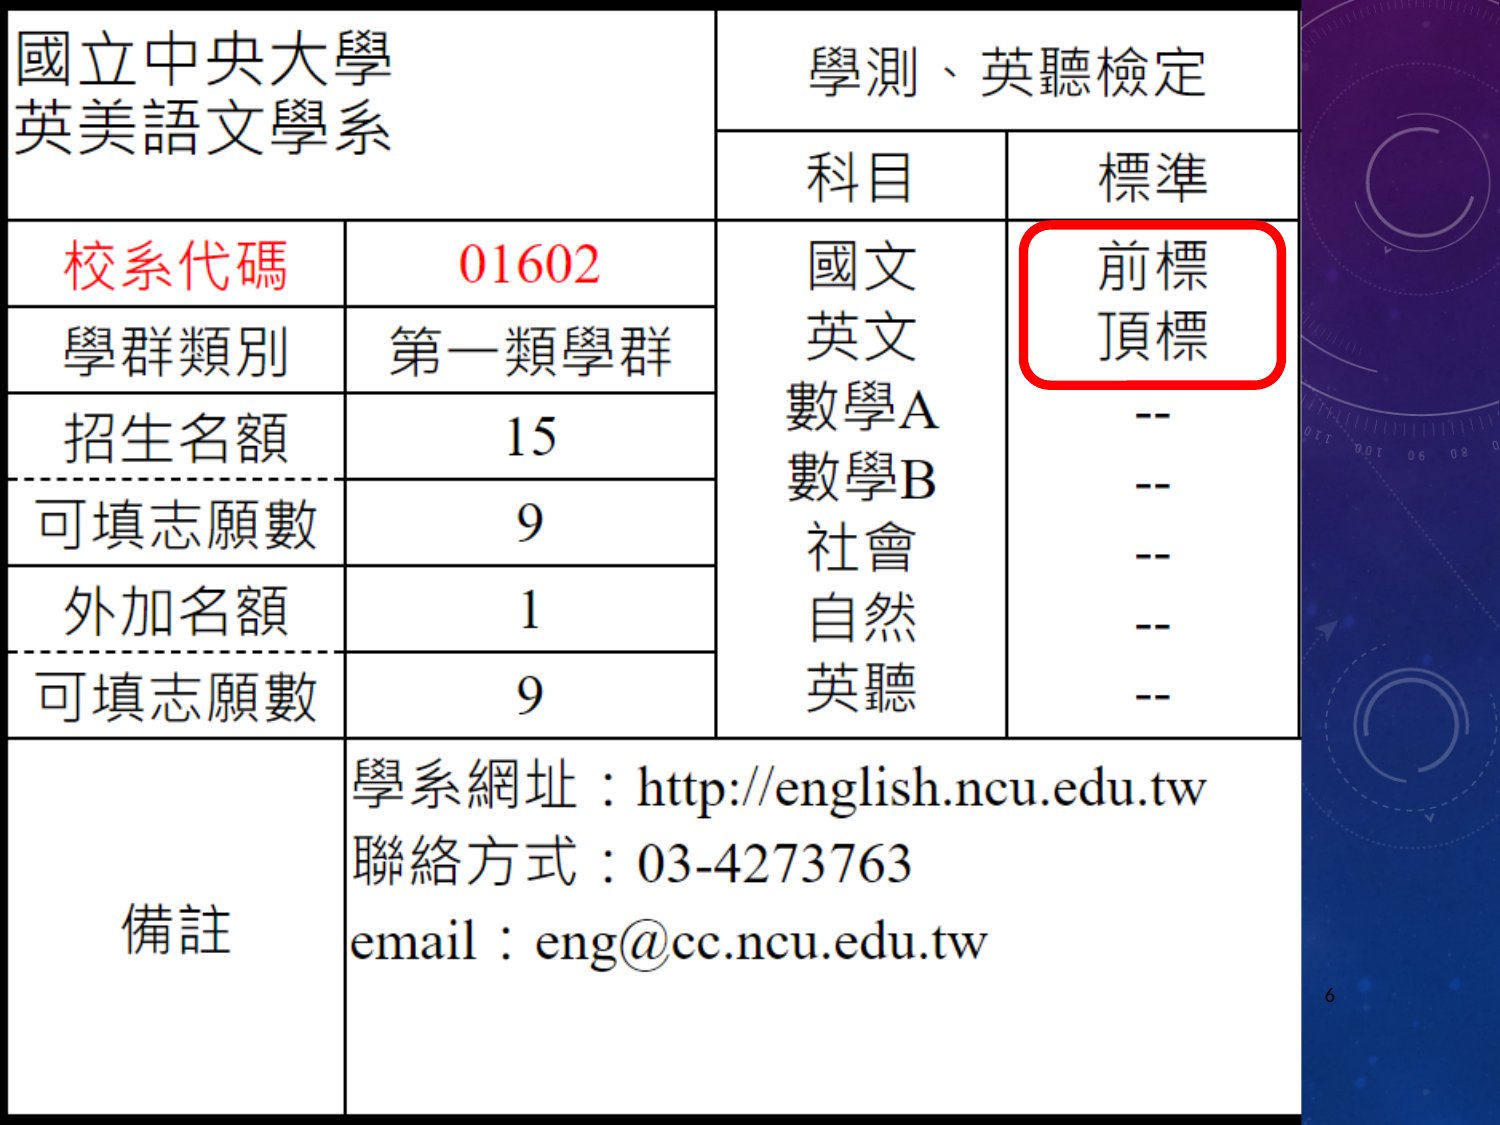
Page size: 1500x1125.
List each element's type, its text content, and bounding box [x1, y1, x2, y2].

picture [0, 0, 1500, 1125]
slide_number 6 [1305, 963, 1350, 1025]
